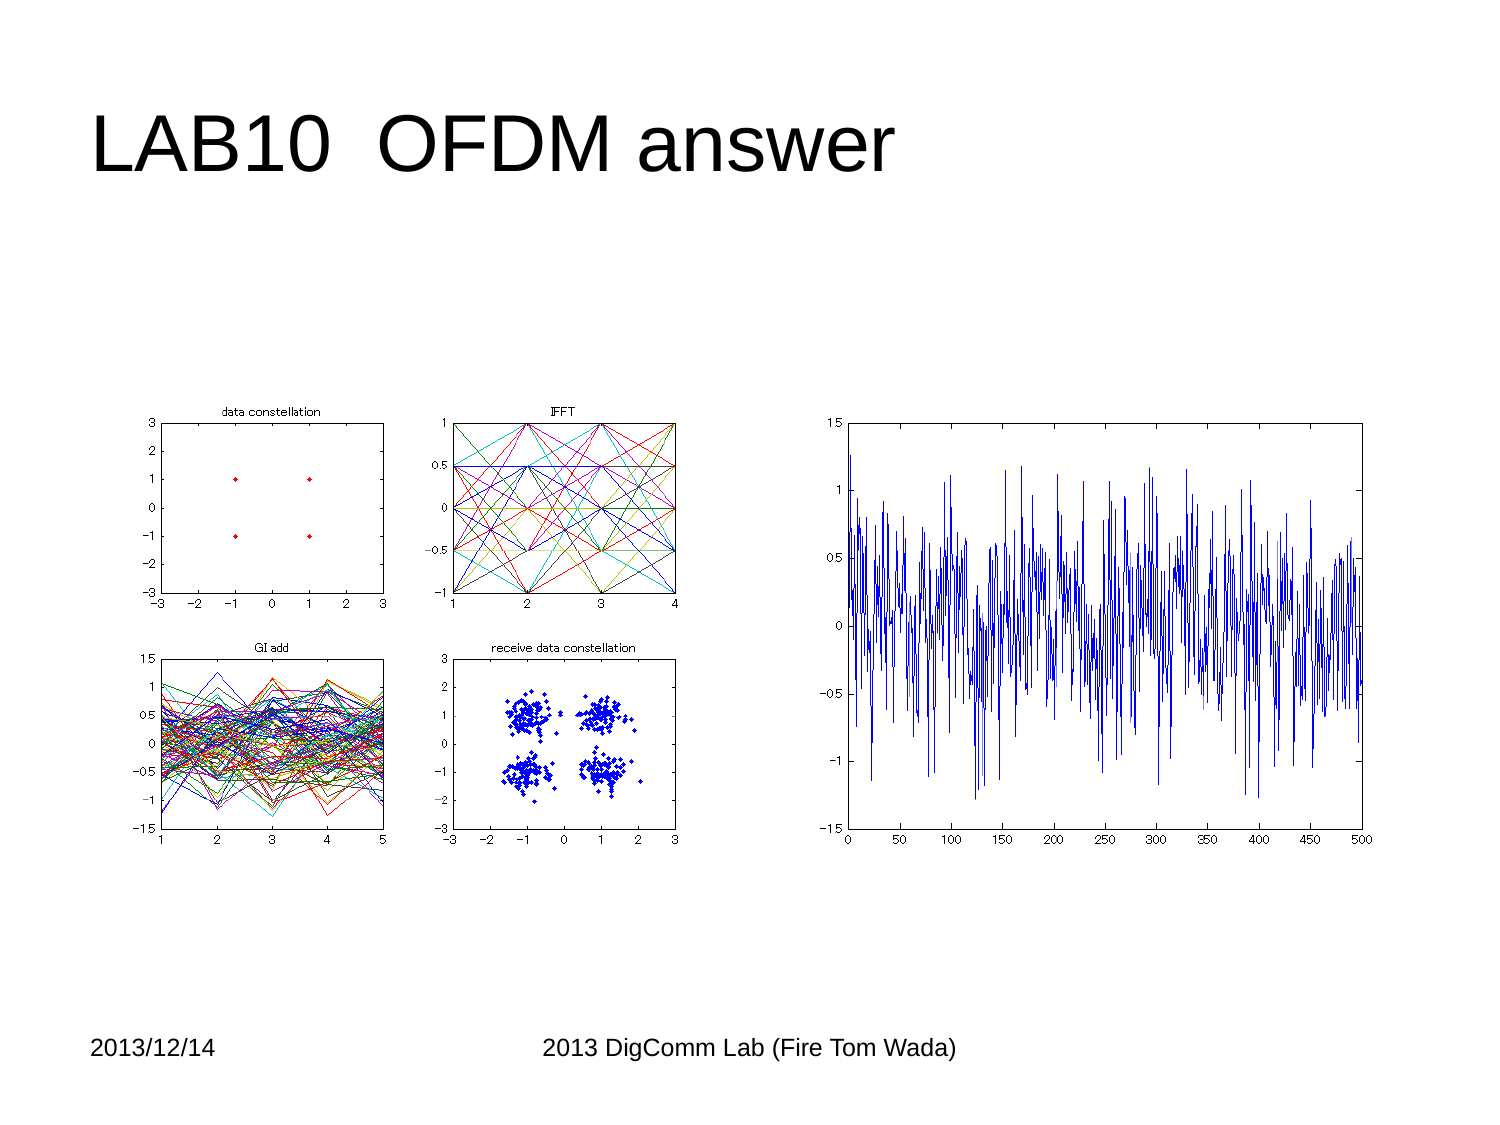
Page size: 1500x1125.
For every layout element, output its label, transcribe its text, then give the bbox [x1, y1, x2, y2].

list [762, 384, 1426, 883]
title LAB10 OFDM answer [75, 45, 1425, 233]
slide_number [74, 1024, 426, 1103]
footer 2013 DigComm Lab (Fire Tom Wada) [512, 1024, 988, 1103]
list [74, 384, 738, 883]
